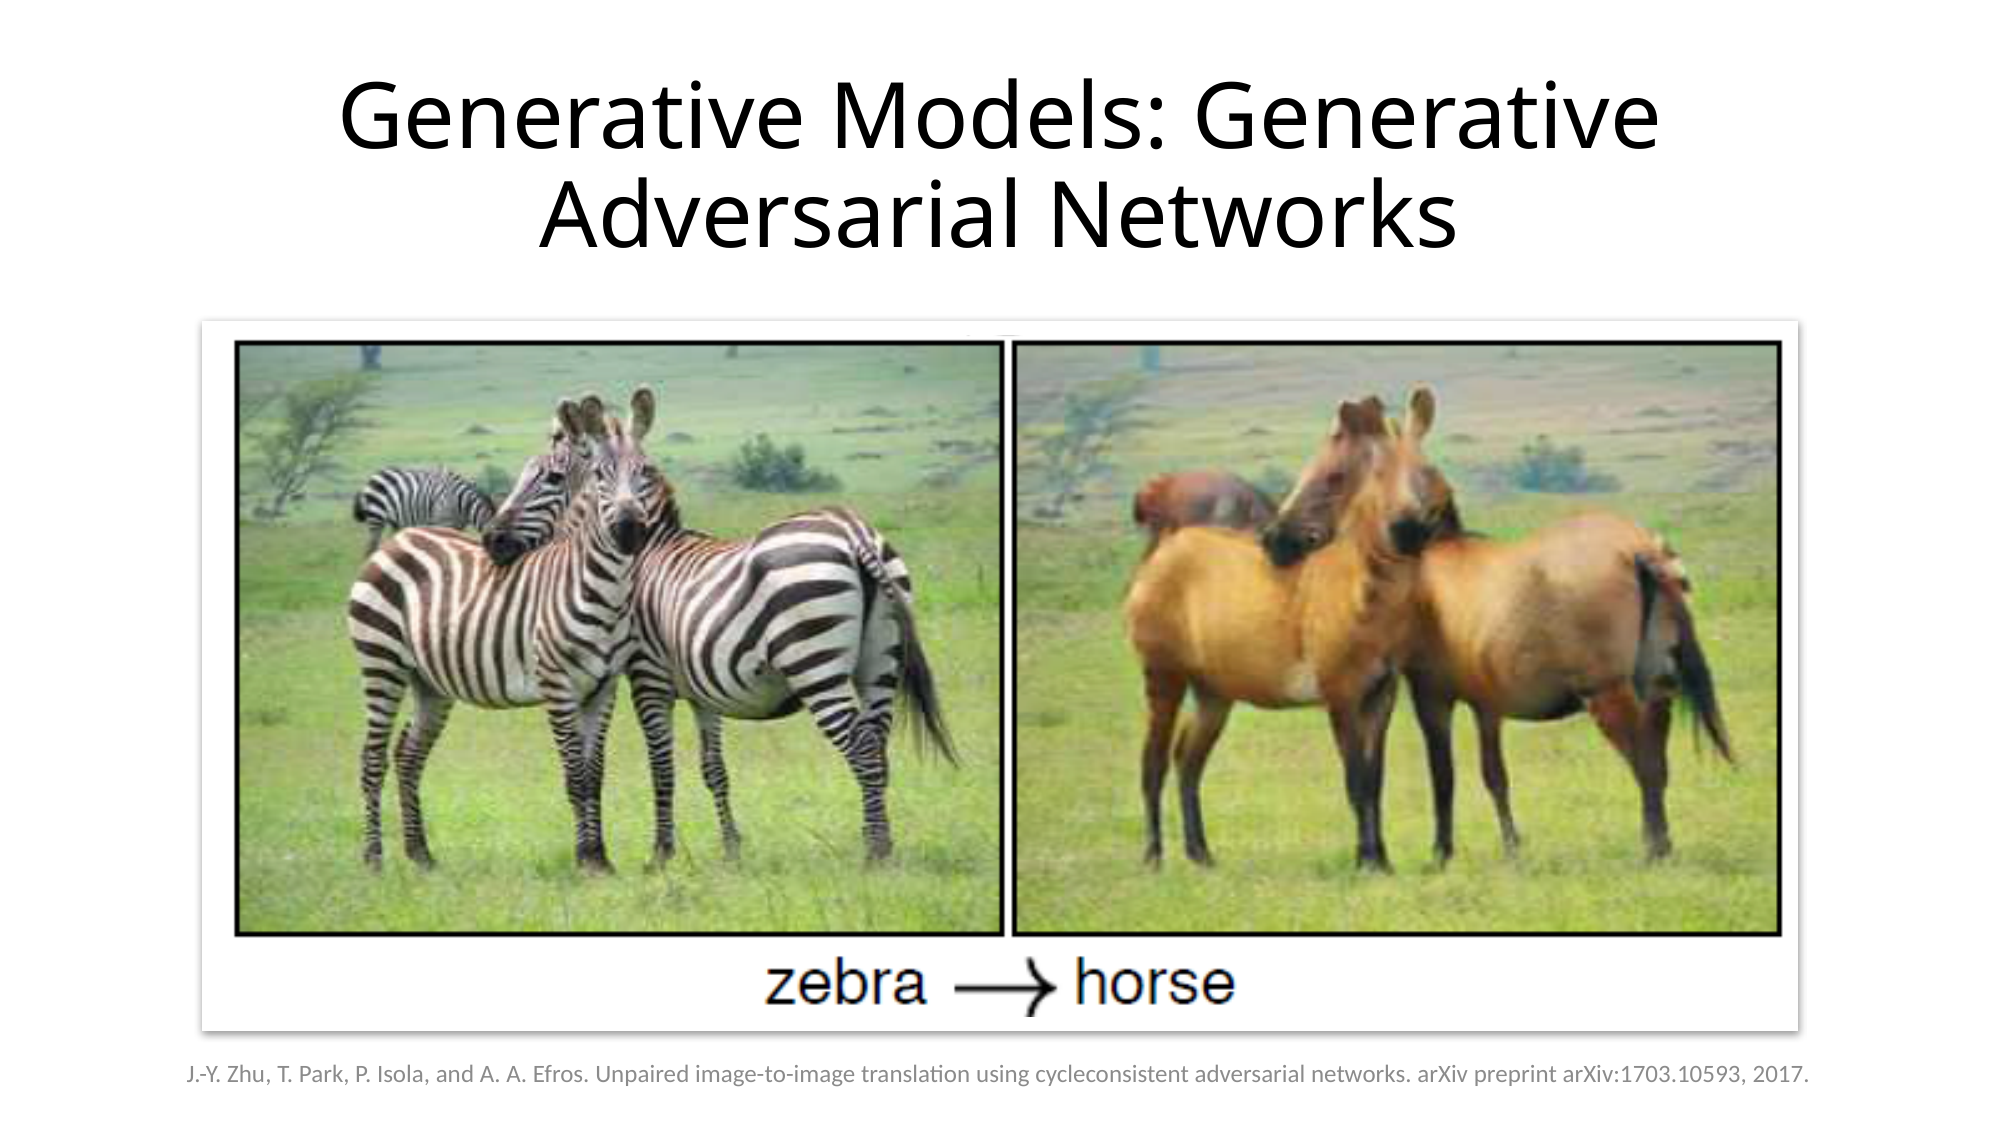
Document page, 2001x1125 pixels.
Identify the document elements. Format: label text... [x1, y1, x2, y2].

title Generative Models: Generative Adversarial Networks [137, 59, 1863, 278]
picture [216, 335, 1784, 1017]
footer J.-Y. Zhu, T. Park, P. Isola, and A. A. Efros. Unpaired image-to-image translation using cycleconsistent adversarial networks. arXiv preprint arXiv:1703.10593, 2017. [137, 1042, 1863, 1103]
